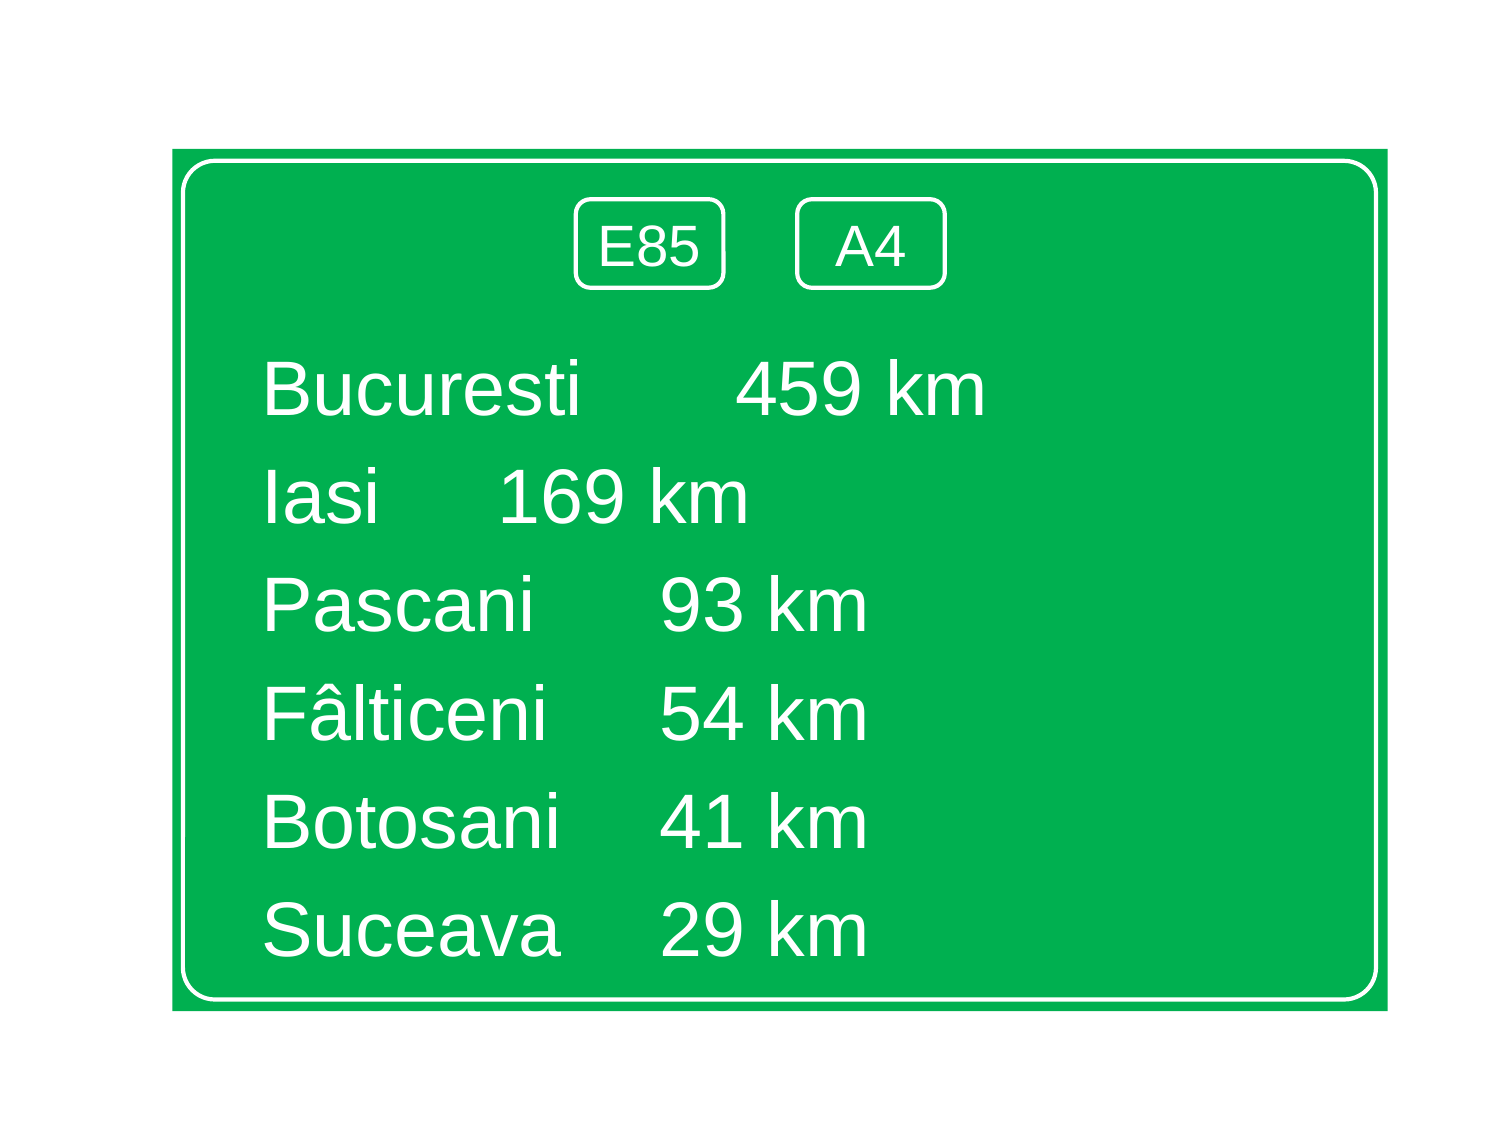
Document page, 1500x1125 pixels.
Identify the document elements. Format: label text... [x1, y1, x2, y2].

text_box Bucuresti 459 km Iasi 169 km Pascani 93 km Fâlticeni 54 km Botosani 41 km Suceava 29 km [172, 148, 1388, 1012]
text_box E85 [573, 197, 726, 290]
text_box [180, 158, 1379, 1002]
text_box A4 [795, 197, 947, 290]
